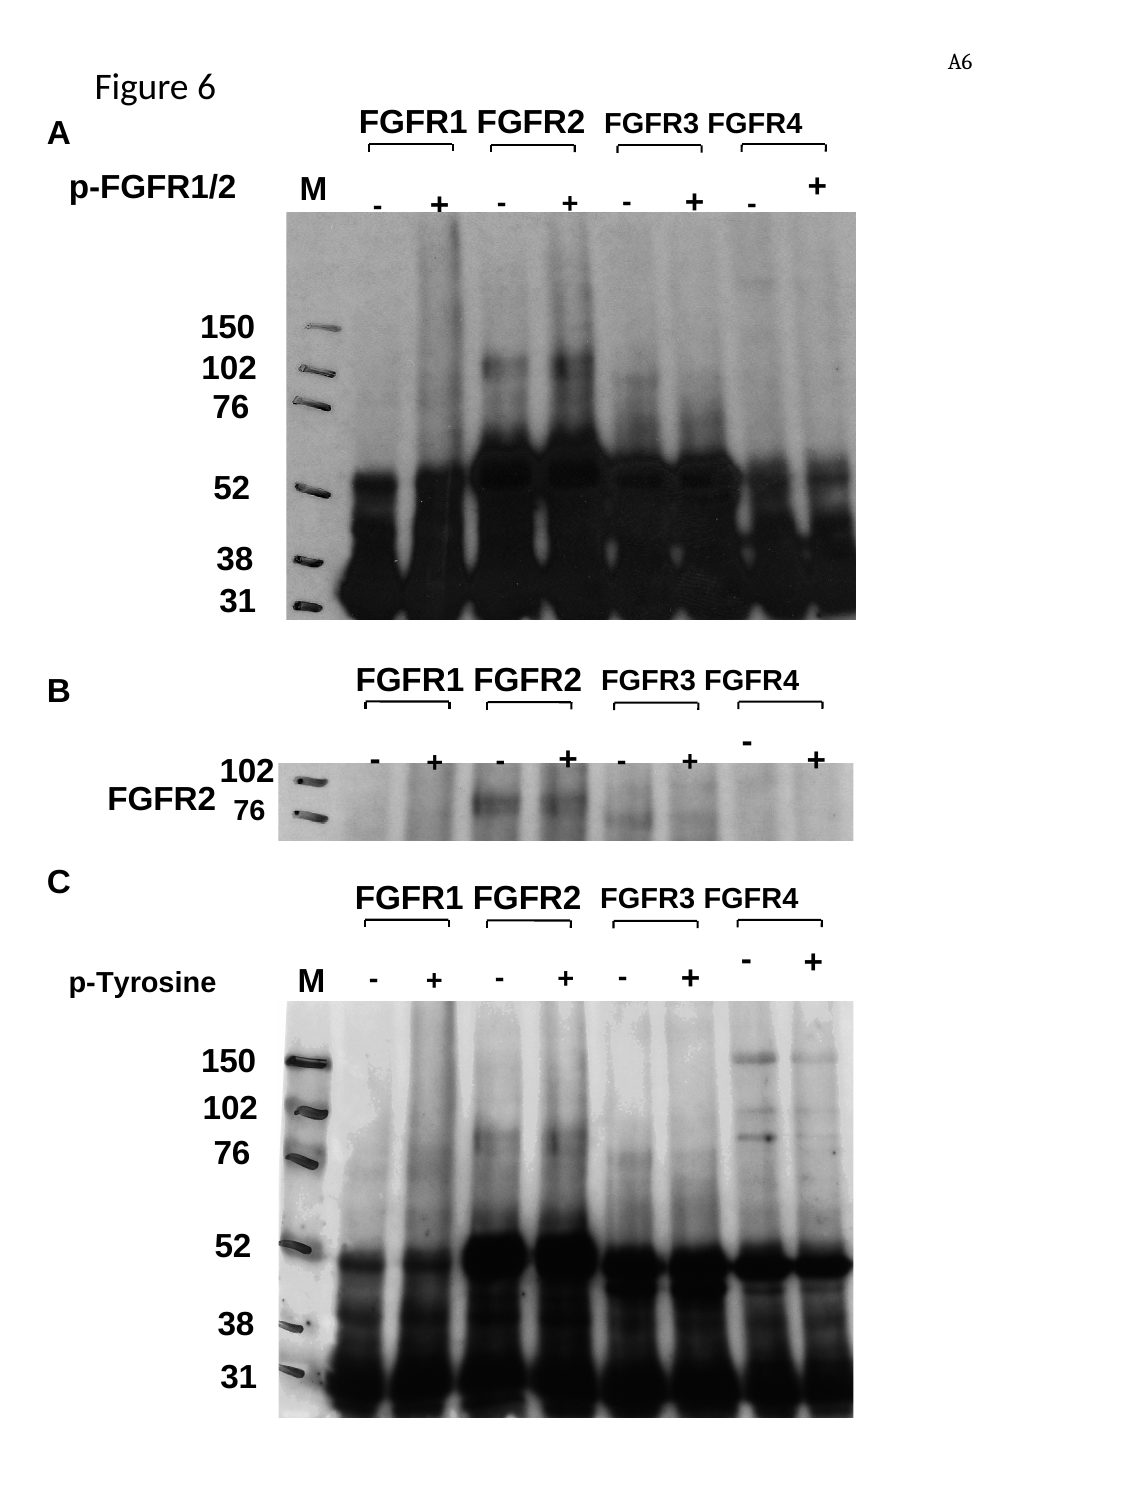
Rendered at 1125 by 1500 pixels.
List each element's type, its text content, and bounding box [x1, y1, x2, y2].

text_box 150 102 76 52 38 31 [198, 1039, 261, 1396]
text_box M [297, 166, 330, 207]
text_box [286, 212, 856, 620]
text_box A6 [945, 47, 978, 75]
text_box - + - + [367, 720, 578, 781]
text_box FGFR1 FGFR2 FGFR3 FGFR4 [353, 641, 832, 702]
text_box Figure 6 [92, 62, 220, 108]
text_box FGFR1 FGFR2 FGFR3 FGFR4 [352, 859, 832, 920]
text_box - + - + - [494, 163, 759, 212]
text_box C [44, 860, 73, 901]
text_box + [801, 940, 826, 981]
text_box 102 FGFR2 76 [96, 752, 276, 827]
text_box [278, 1001, 854, 1418]
text_box - [738, 937, 755, 978]
text_box FGFR1 FGFR2 FGFR3 FGFR4 [356, 83, 836, 144]
text_box p-Tyrosine M [66, 942, 326, 1003]
text_box A p-FGFR1/2 [44, 111, 240, 206]
text_box B [44, 668, 73, 709]
text_box [278, 763, 854, 841]
text_box - + [370, 166, 450, 212]
text_box - + - + - + [366, 939, 701, 1000]
text_box - + + [614, 721, 827, 782]
text_box + [805, 164, 830, 205]
text_box 150 102 76 52 38 31 [197, 305, 260, 620]
